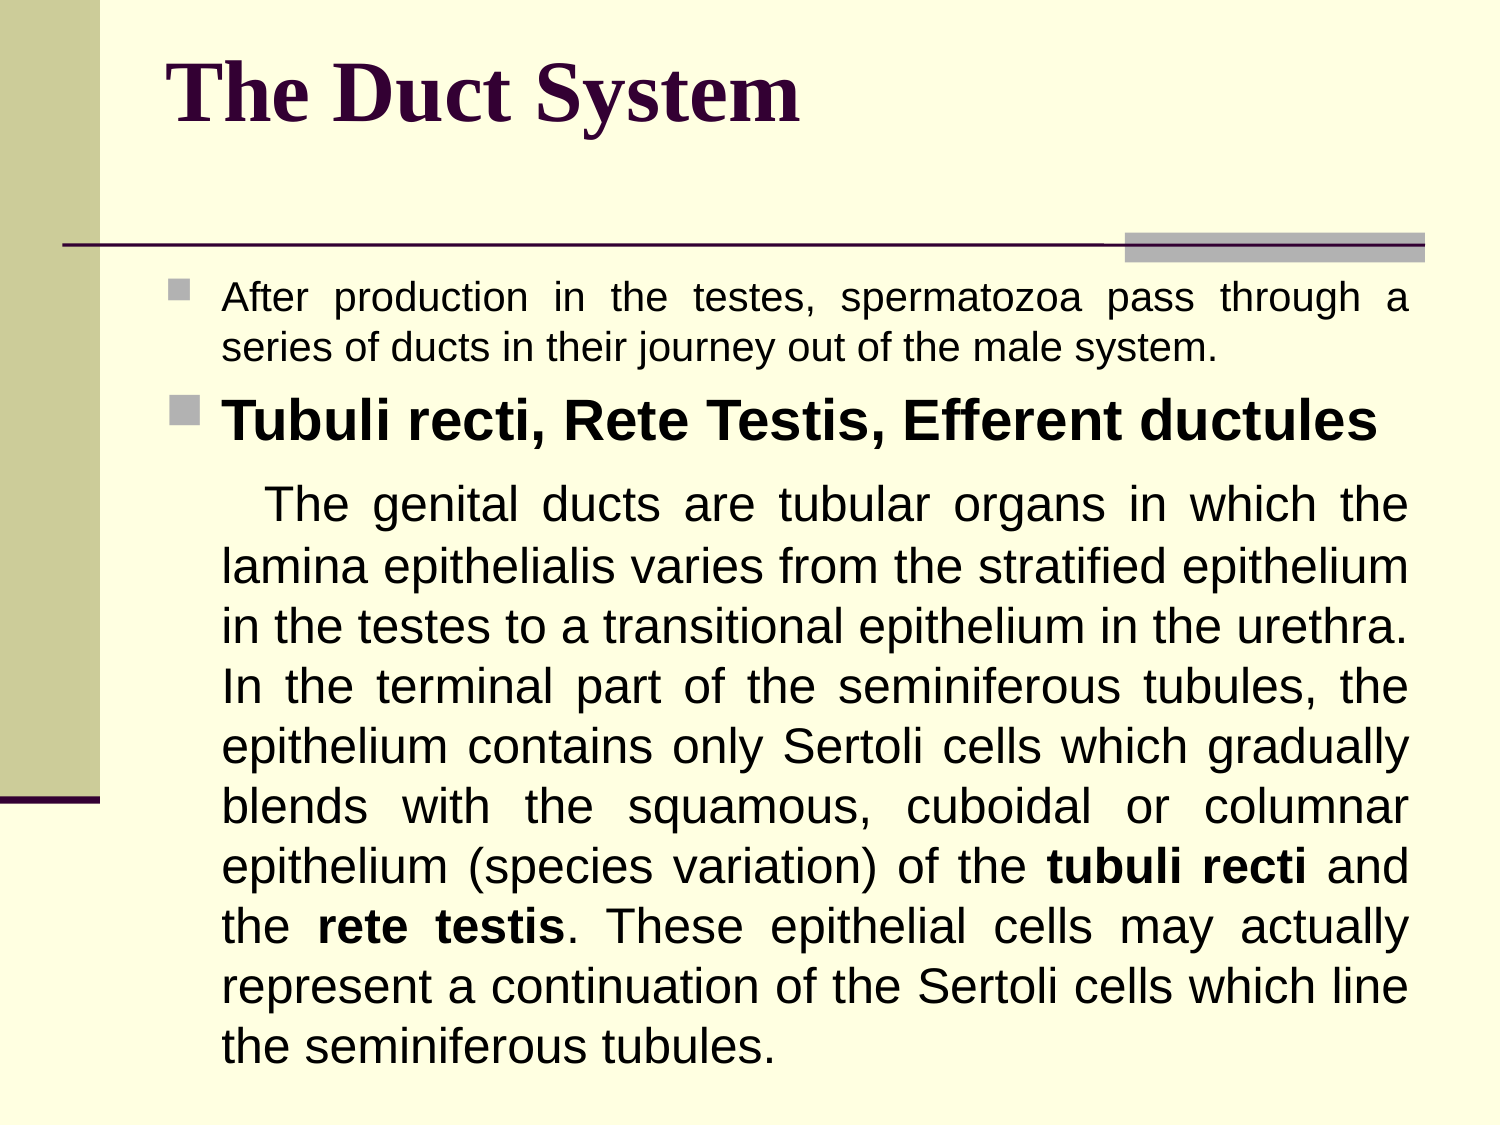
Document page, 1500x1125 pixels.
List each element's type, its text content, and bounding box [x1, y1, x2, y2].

list After production in the testes, spermatozoa pass through a series of ducts in their journey out of the male system. Tubuli recti, Rete Testis, Efferent ductules The genital ducts are tubular organs in which the lamina epithelialis varies from the stratified epithelium in the testes to a transitional epithelium in the urethra. In the terminal part of the seminiferous tubules, the epithelium contains only Sertoli cells which gradually blends with the squamous, cuboidal or columnar epithelium (species variation) of the tubuli recti and the rete testis. These epithelial cells may actually represent a continuation of the Sertoli cells which line the seminiferous tubules. [149, 262, 1426, 1006]
title The Duct System [149, 45, 1426, 234]
